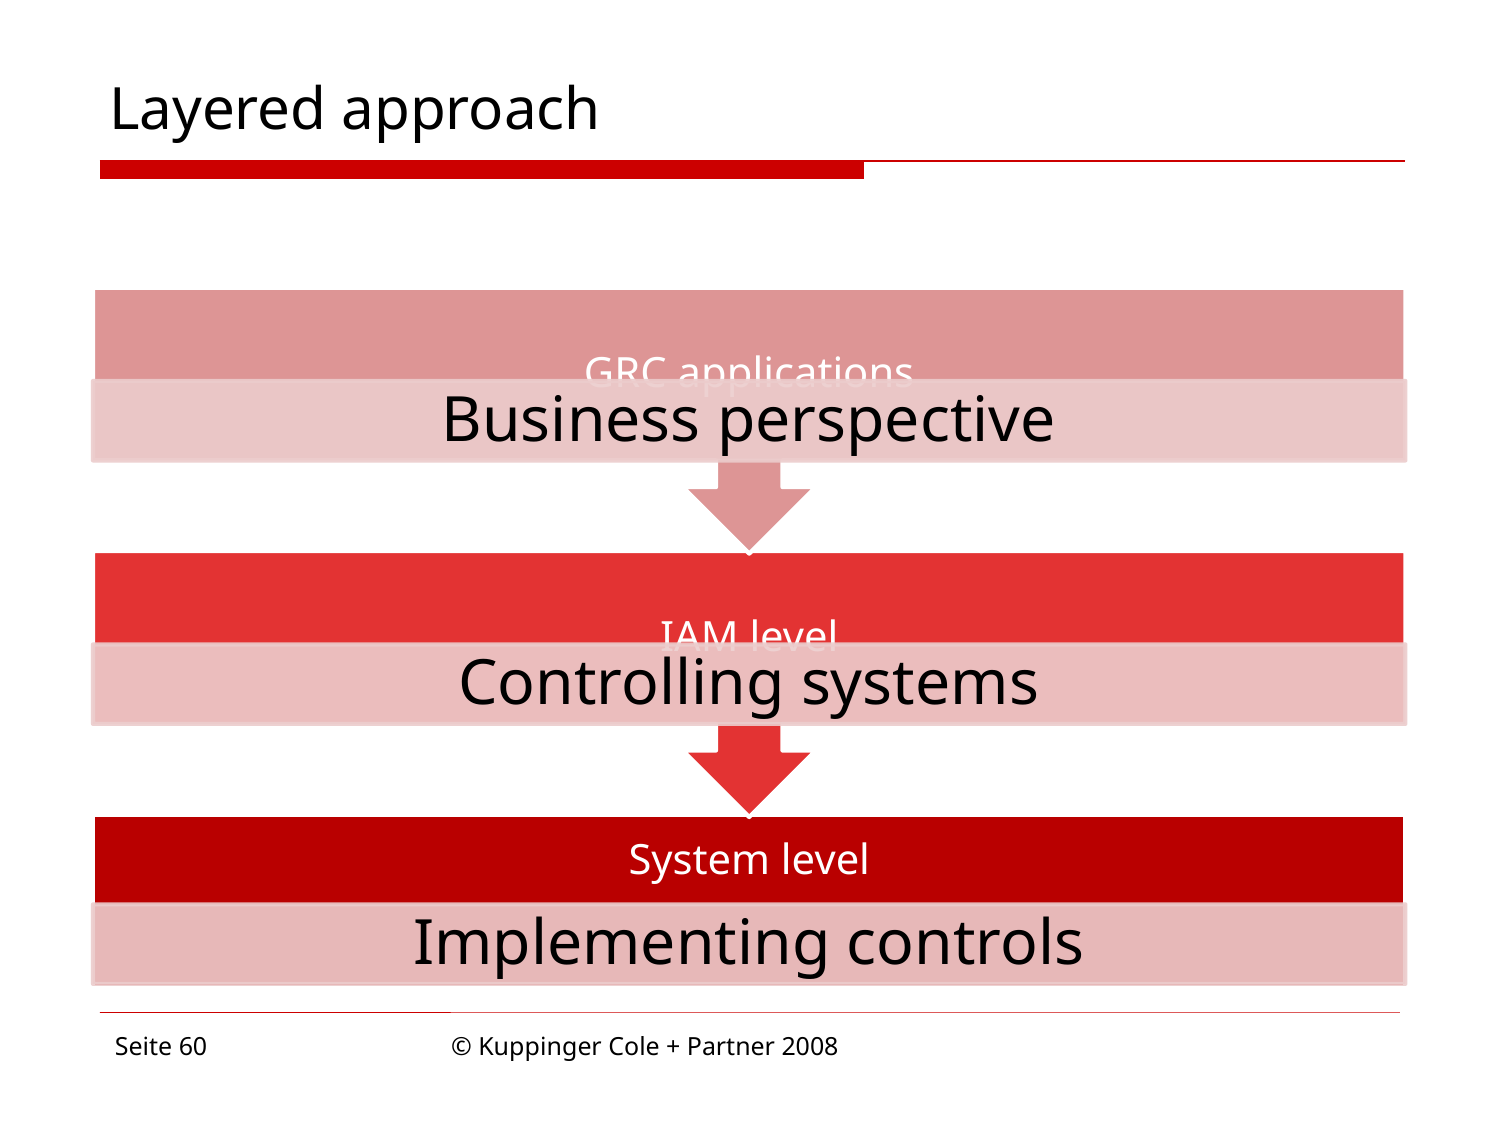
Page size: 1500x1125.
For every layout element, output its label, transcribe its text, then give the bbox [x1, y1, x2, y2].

text_box Seite 60 [100, 1023, 426, 1102]
title Layered approach [94, 50, 1407, 149]
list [92, 287, 1406, 988]
text_box © Kuppinger Cole + Partner 2008 [426, 1023, 883, 1102]
